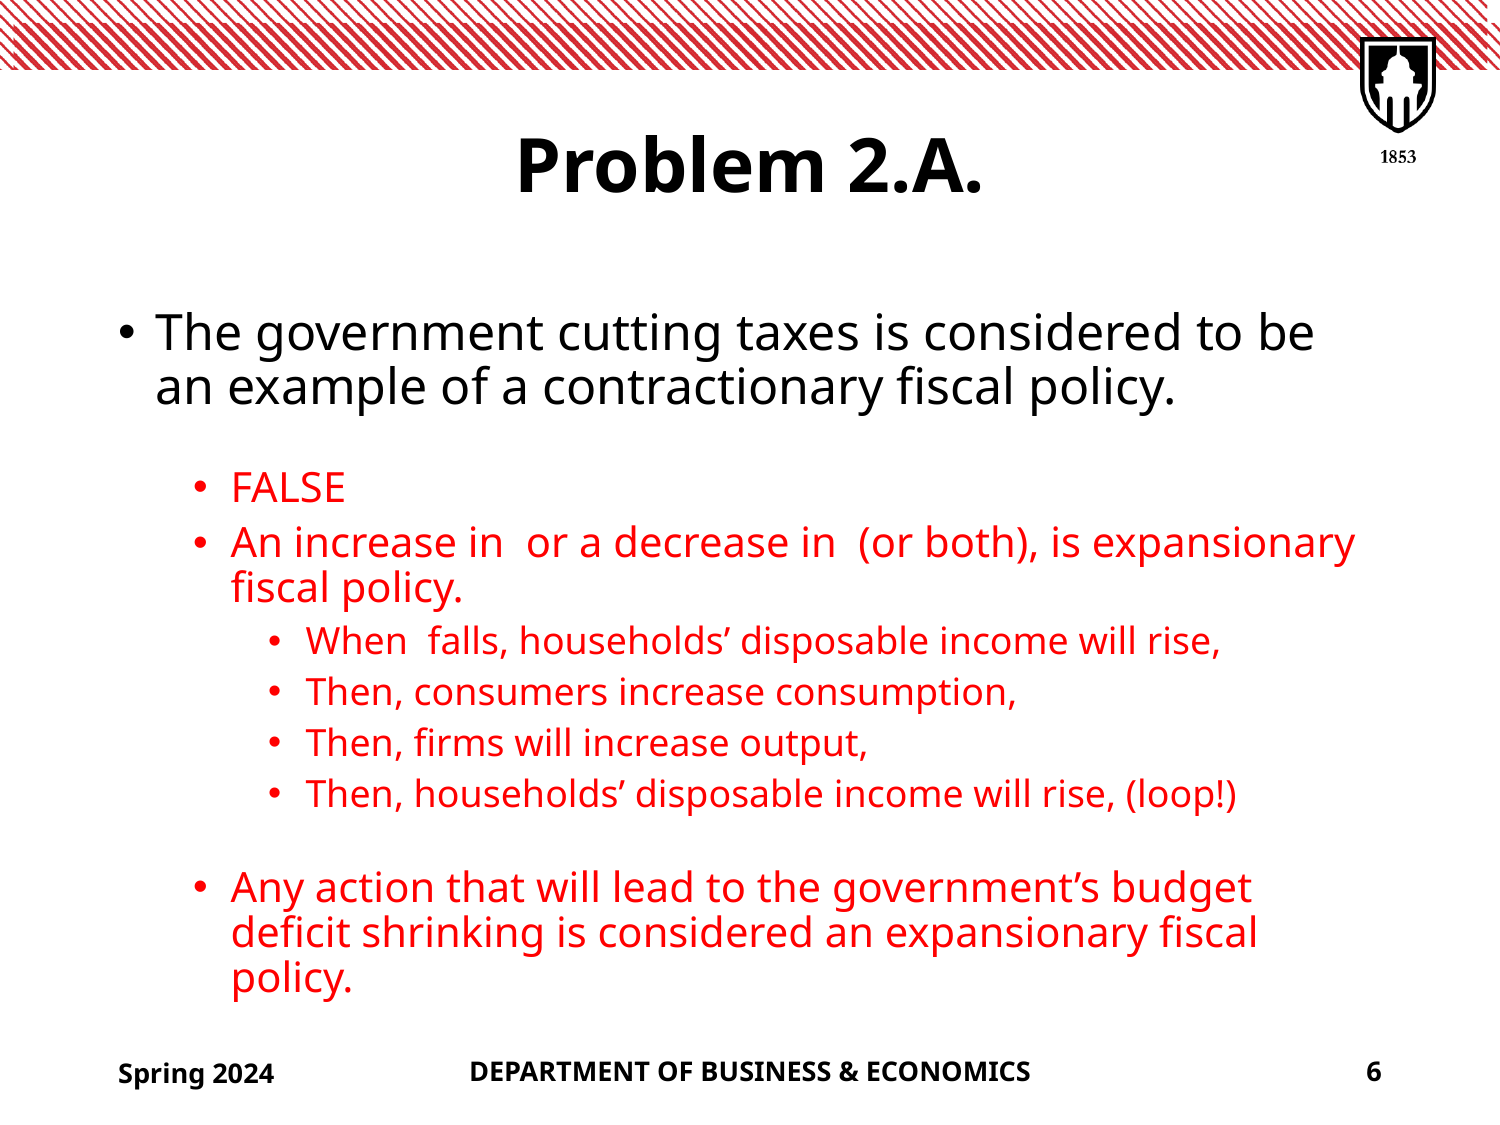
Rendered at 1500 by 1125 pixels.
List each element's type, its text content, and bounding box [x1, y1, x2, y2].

footer DEPARTMENT OF BUSINESS & ECONOMICS [277, 1042, 1059, 1103]
slide_number Spring 2024 [103, 1042, 277, 1103]
picture [0, 0, 1500, 163]
slide_number 6 [1059, 1042, 1397, 1103]
title Problem 2.A. [103, 59, 1397, 278]
